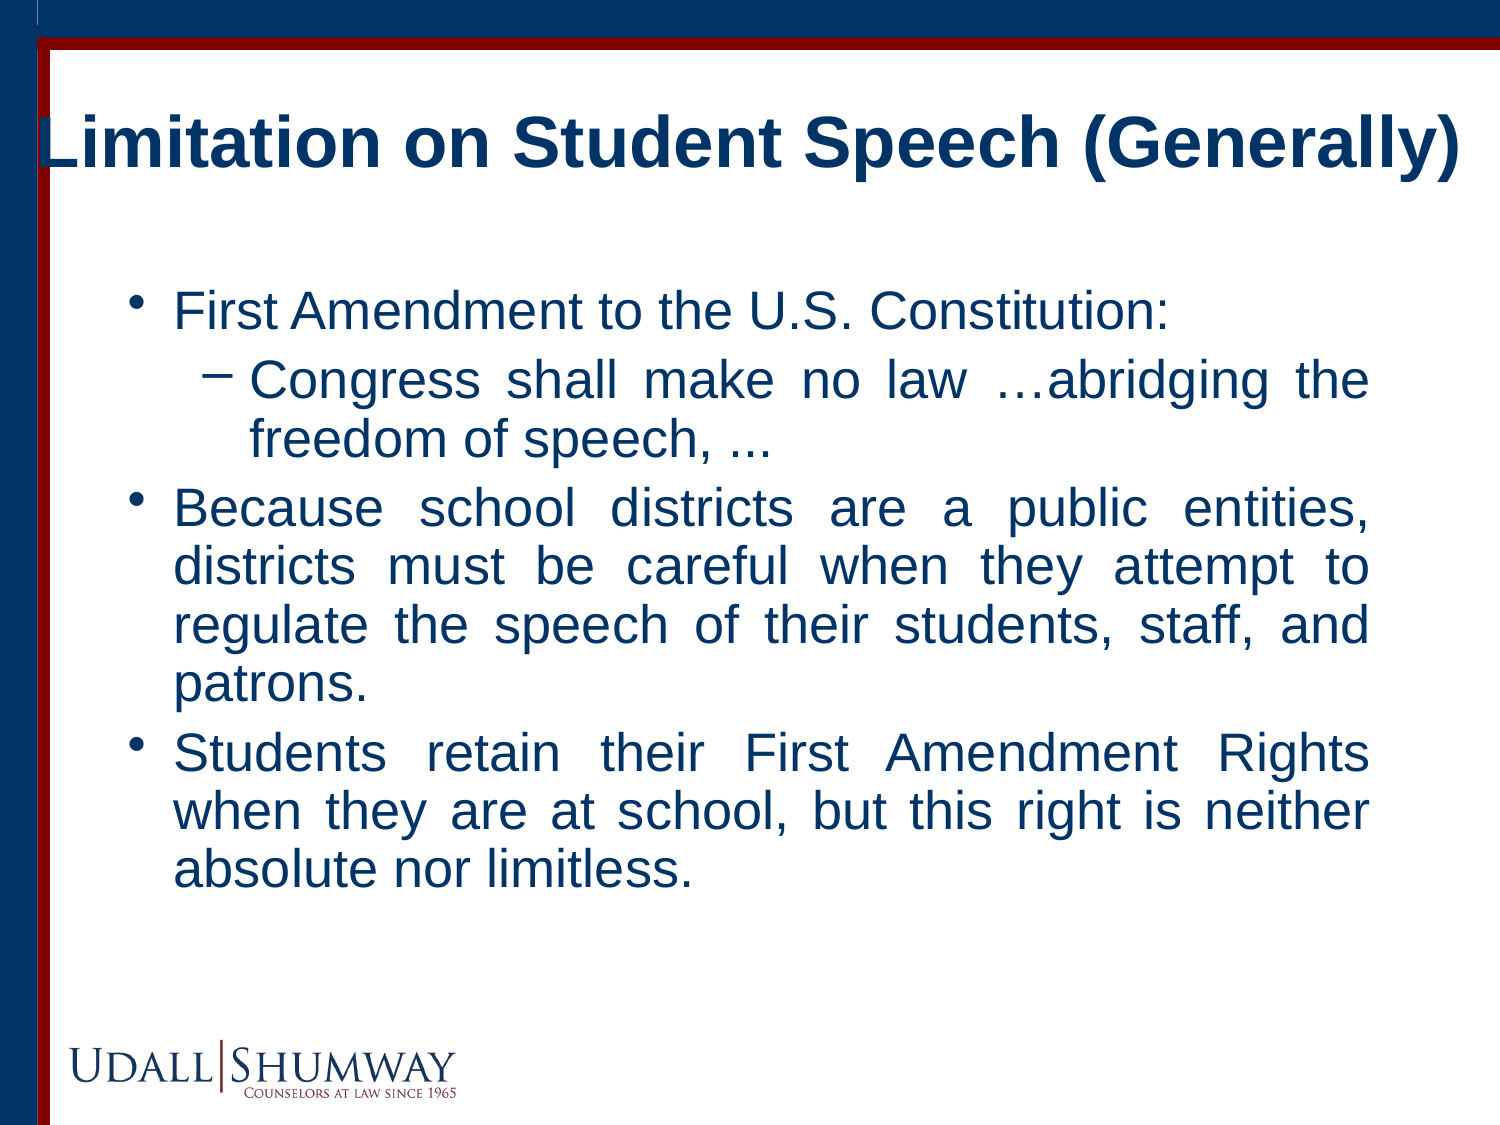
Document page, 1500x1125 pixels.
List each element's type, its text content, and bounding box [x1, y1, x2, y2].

picture [62, 1031, 463, 1105]
title Limitation on Student Speech (Generally) [0, 45, 1500, 233]
list First Amendment to the U.S. Constitution: Congress shall make no law …abridging the freedom of speech, ... Because school districts are a public entities, districts must be careful when they attempt to regulate the speech of their students, staff, and patrons. Students retain their First Amendment Rights when they are at school, but this right is neither absolute nor limitless. [112, 275, 1388, 988]
